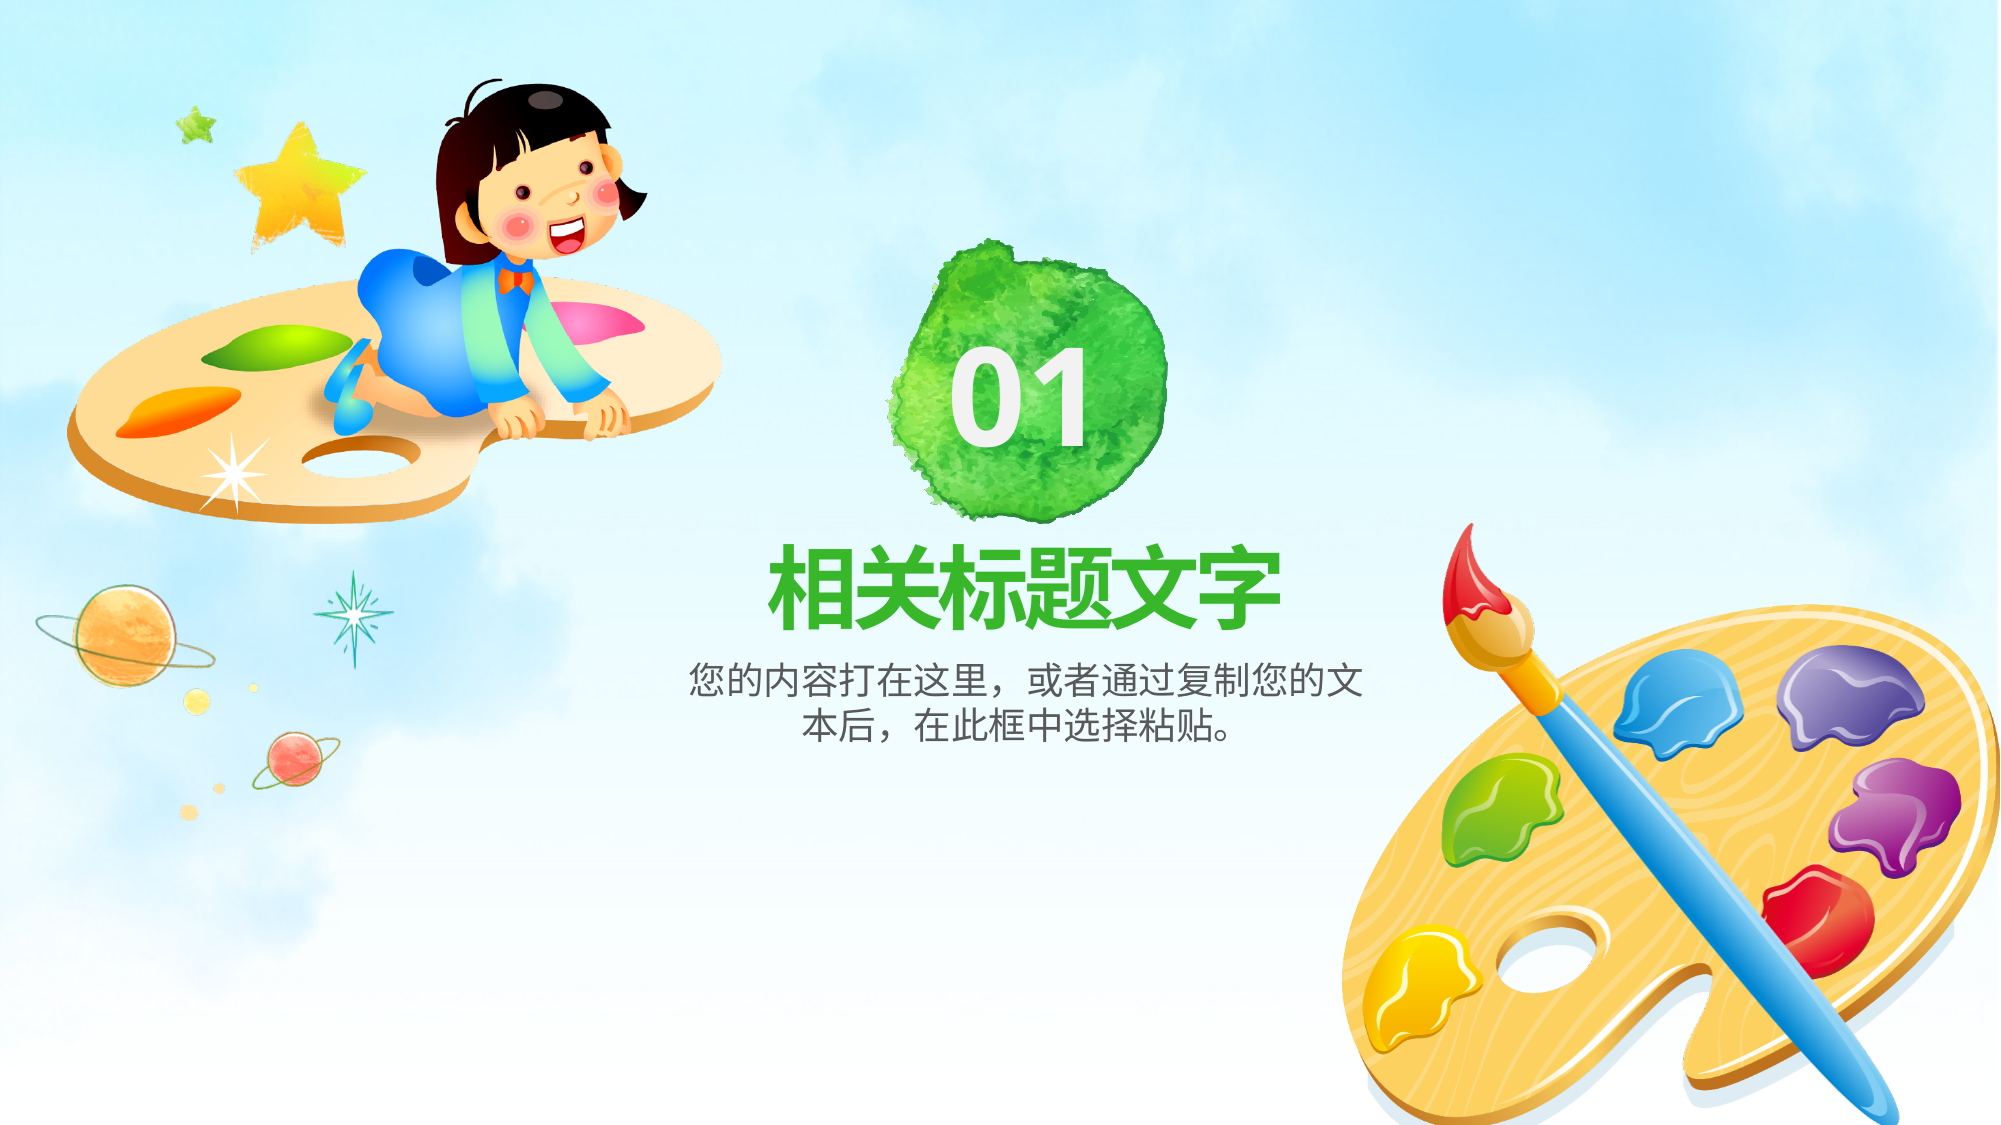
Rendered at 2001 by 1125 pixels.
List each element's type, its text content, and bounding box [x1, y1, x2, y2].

picture [0, 0, 2001, 1125]
text_box 相关标题文字 [717, 523, 1336, 648]
text_box 您的内容打在这里，或者通过复制您的文本后，在此框中选择粘贴。 [672, 649, 1342, 755]
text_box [885, 238, 1168, 524]
